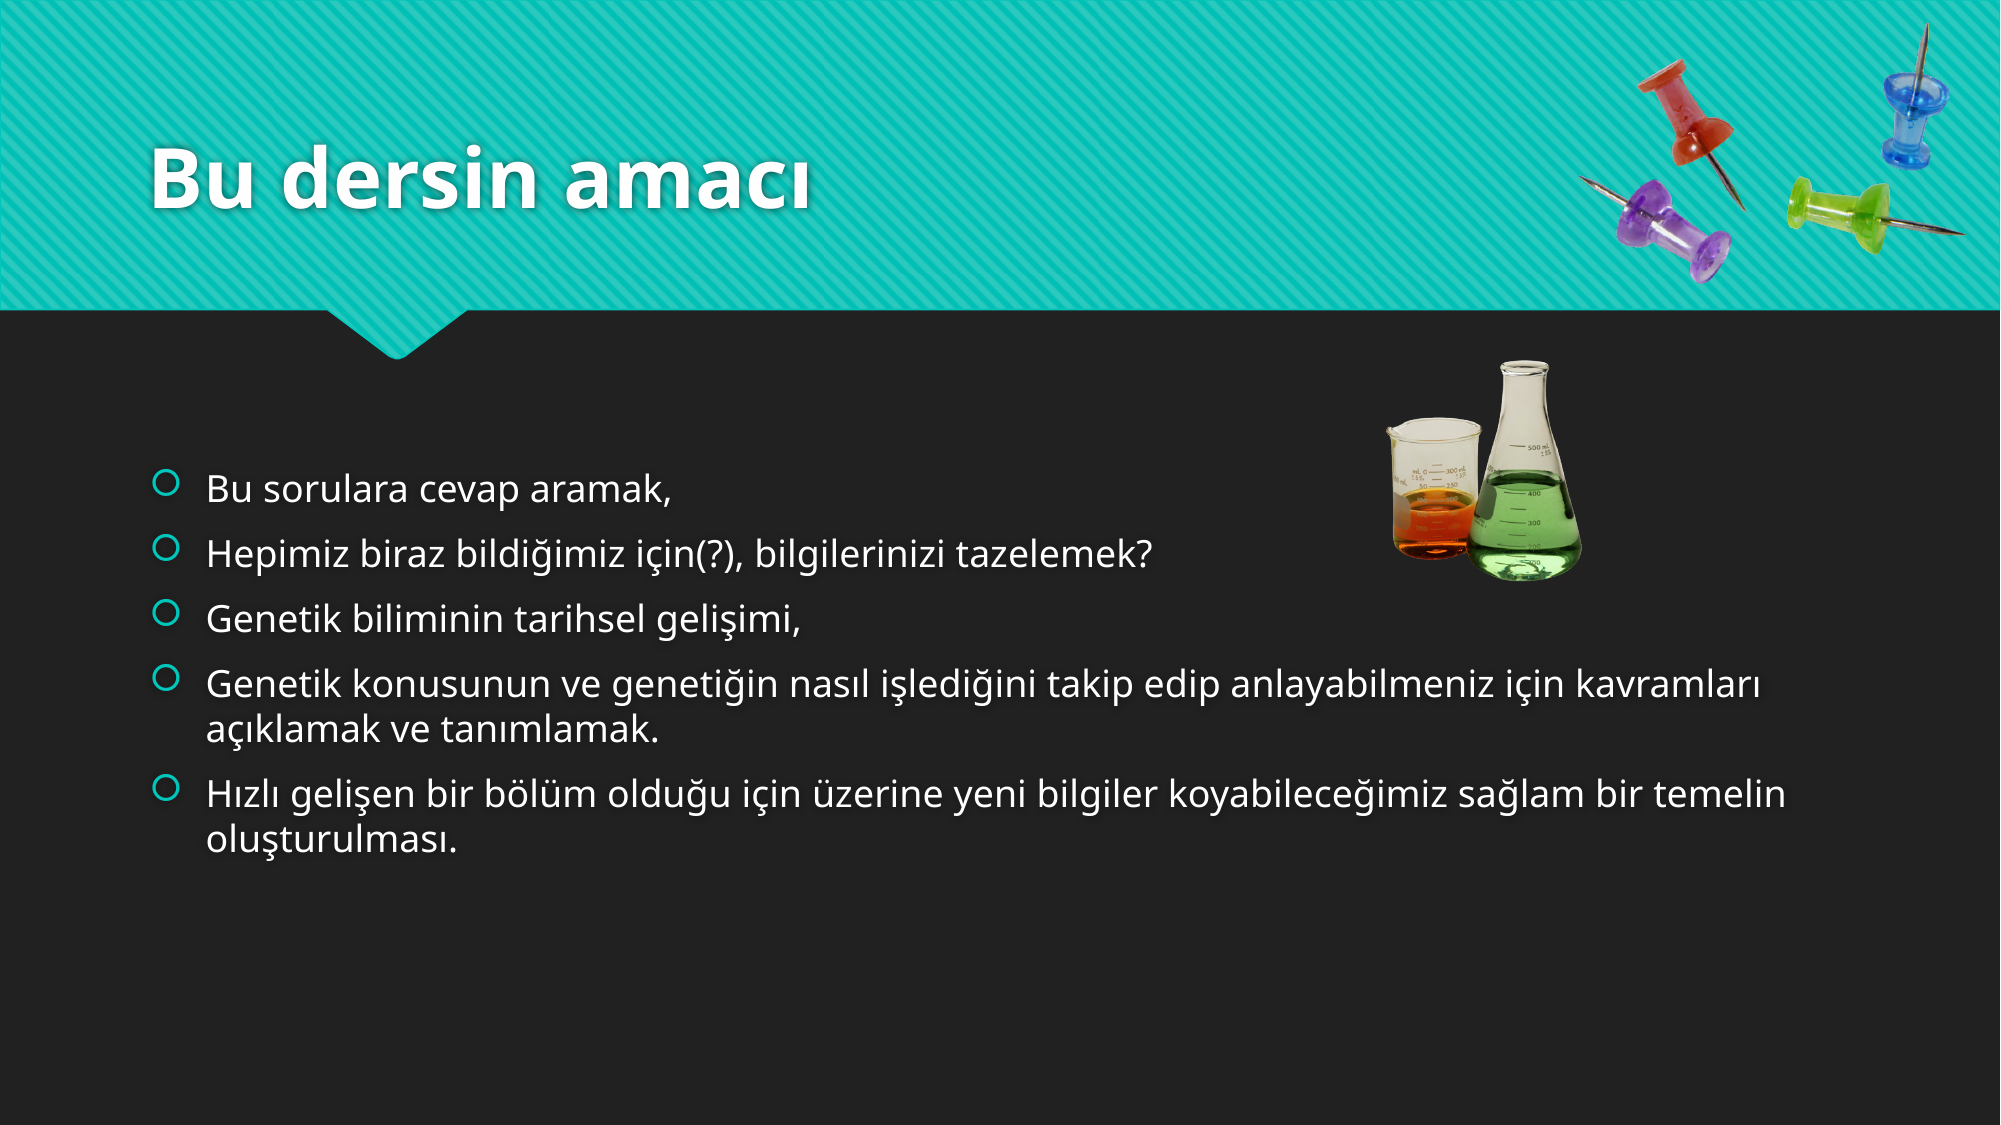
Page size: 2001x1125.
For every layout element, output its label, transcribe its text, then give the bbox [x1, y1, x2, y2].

list Bu sorulara cevap aramak, Hepimiz biraz bildiğimiz için(?), bilgilerinizi tazelemek? Genetik biliminin tarihsel gelişimi, Genetik konusunun ve genetiğin nasıl işlediğini takip edip anlayabilmeniz için kavramları açıklamak ve tanımlamak. Hızlı gelişen bir bölüm olduğu için üzerine yeni bilgiler koyabileceğimiz sağlam bir temelin oluşturulması. [134, 364, 1866, 962]
title Bu dersin amacı [132, 73, 1570, 233]
picture [1383, 357, 1584, 585]
picture [1570, 14, 1974, 292]
